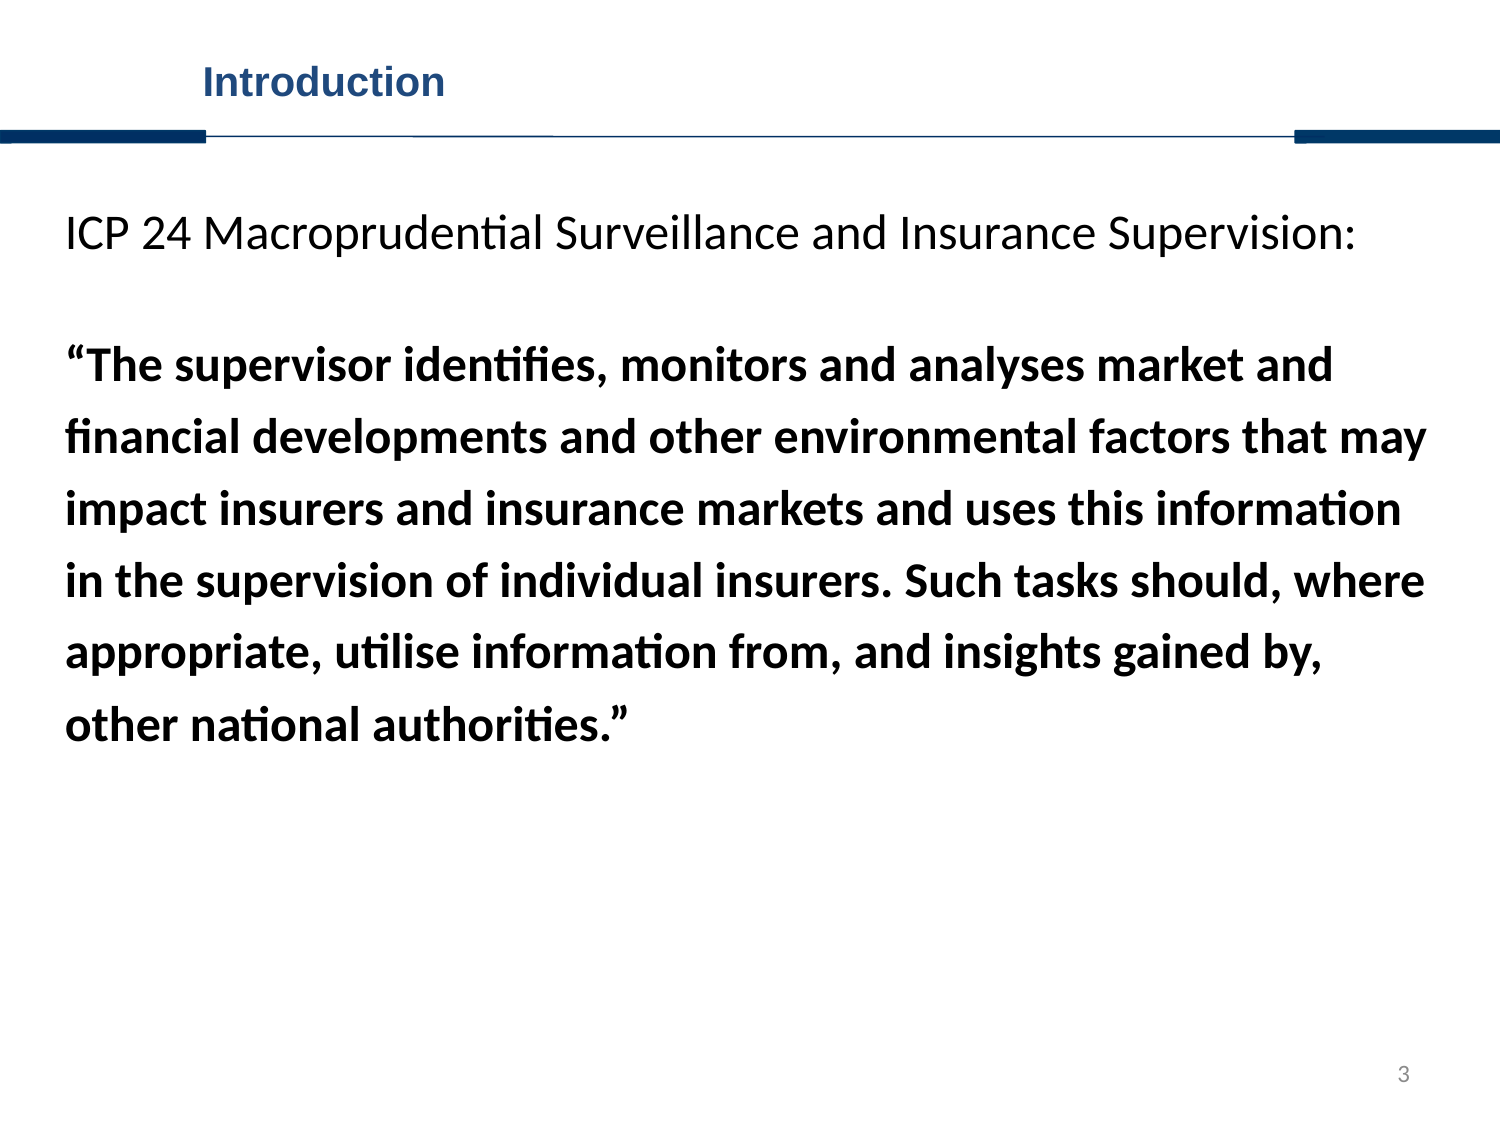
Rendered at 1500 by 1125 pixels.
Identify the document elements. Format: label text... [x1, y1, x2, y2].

text_box ICP 24 Macroprudential Surveillance and Insurance Supervision: “The supervisor identifies, monitors and analyses market and financial developments and other environmental factors that may impact insurers and insurance markets and uses this information in the supervision of individual insurers. Such tasks should, where appropriate, utilise information from, and insights gained by, other national authorities.” [49, 191, 1463, 1088]
text_box [0, 26, 1500, 103]
text_box Introduction [187, 47, 1472, 113]
